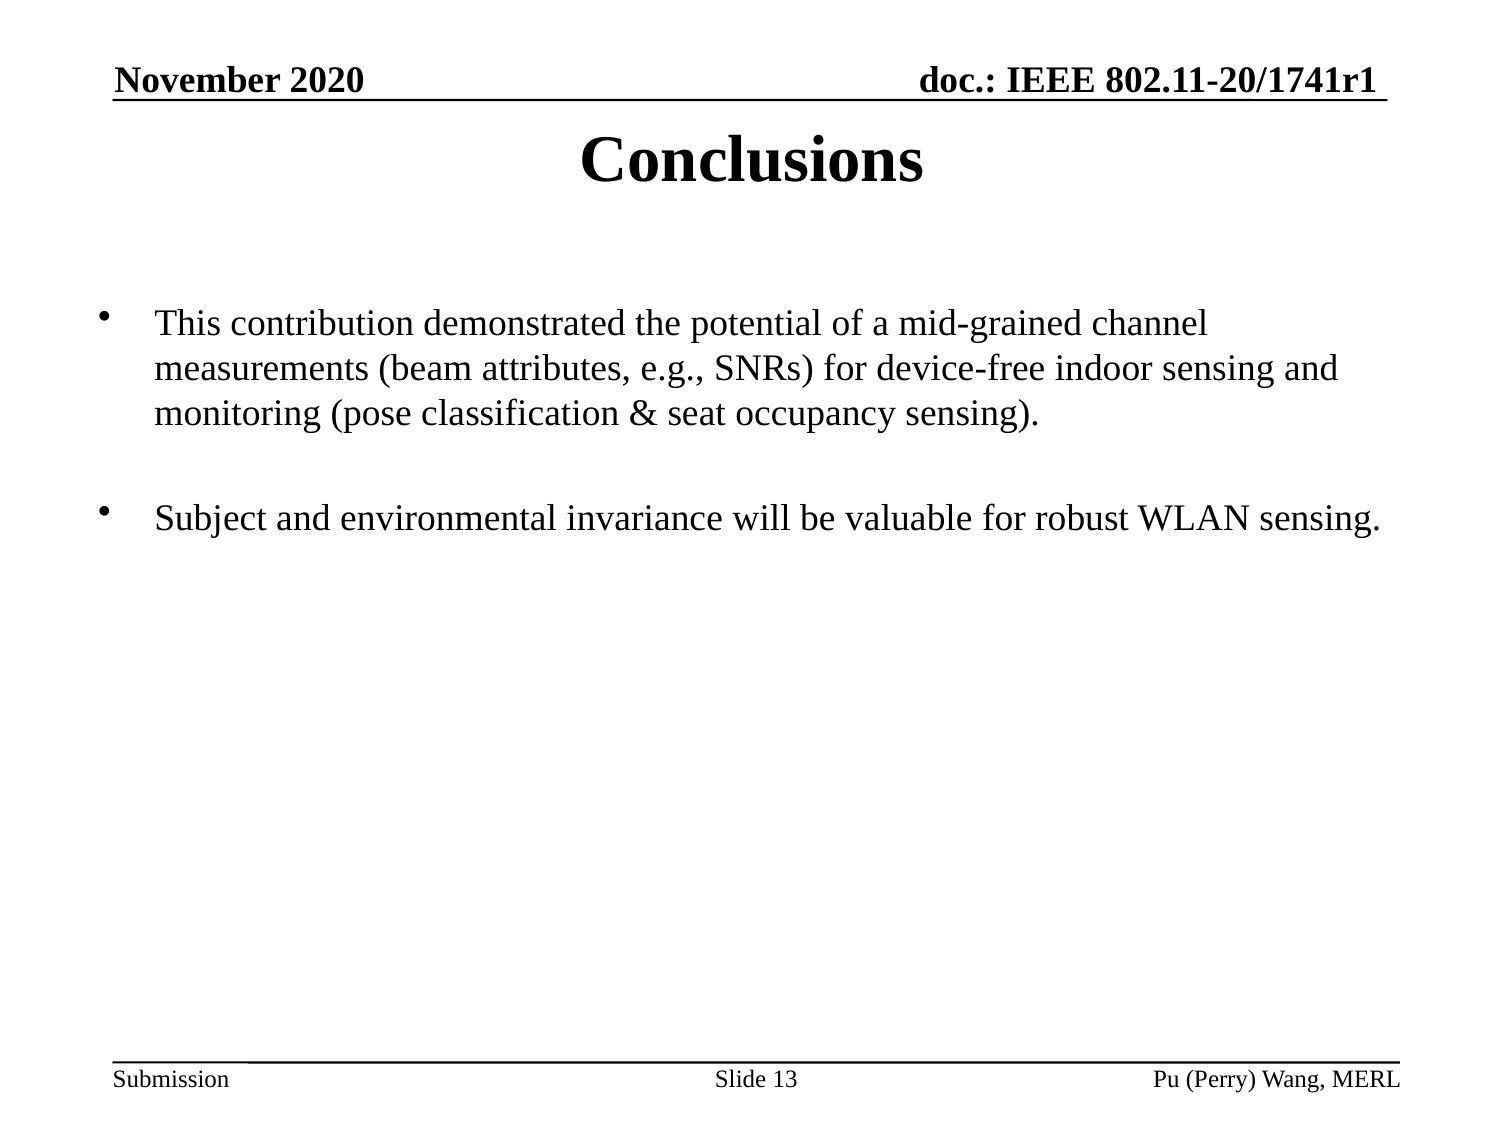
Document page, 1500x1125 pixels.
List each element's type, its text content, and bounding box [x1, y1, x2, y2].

list This contribution demonstrated the potential of a mid-grained channel measurements (beam attributes, e.g., SNRs) for device-free indoor sensing and monitoring (pose classification & seat occupancy sensing). Subject and environmental invariance will be valuable for robust WLAN sensing. [82, 290, 1430, 828]
slide_number Slide 13 [712, 1061, 800, 1093]
footer Pu (Perry) Wang, MERL [1149, 1061, 1402, 1093]
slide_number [114, 54, 368, 101]
title Conclusions [114, 67, 1390, 243]
